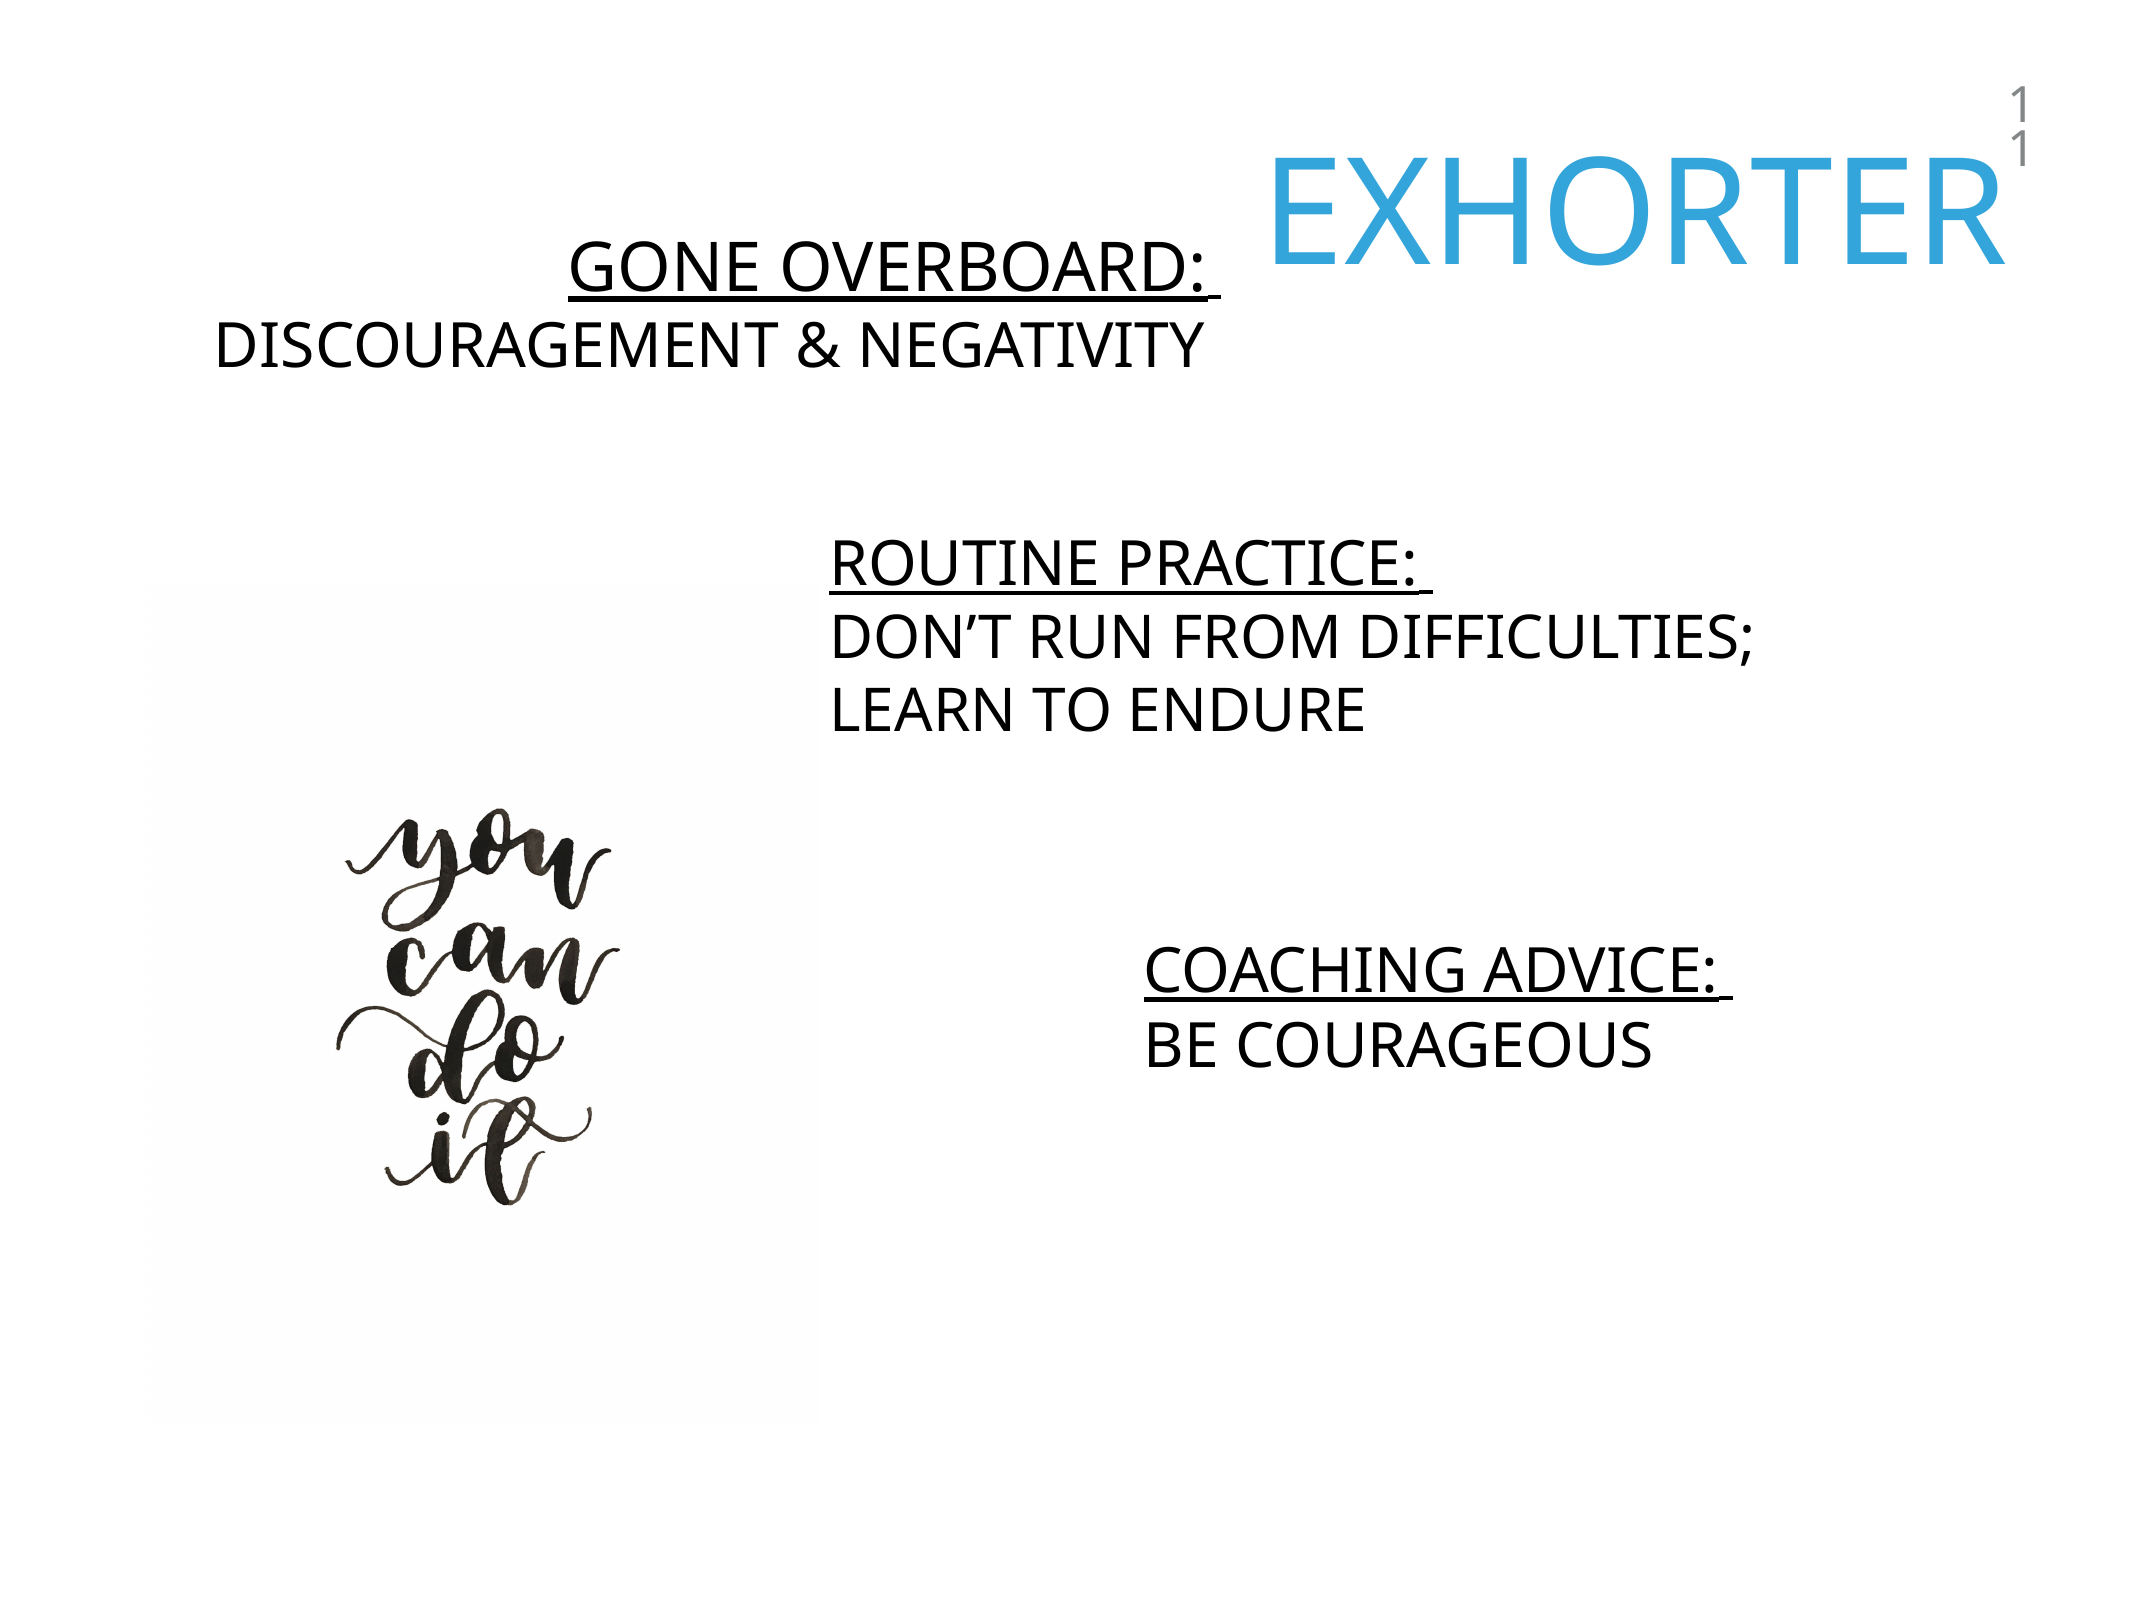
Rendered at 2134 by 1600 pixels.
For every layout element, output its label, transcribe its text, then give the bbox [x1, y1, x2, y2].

slide_number 11 [1998, 70, 2067, 147]
picture [146, 583, 822, 1427]
list EXHORTER [41, 136, 2018, 307]
text_box GONE OVERBOARD: DISCOURAGEMENT & NEGATIVITY [104, 214, 1230, 389]
text_box COACHING ADVICE: BE COURAGEOUS [1135, 921, 1935, 1089]
text_box ROUTINE PRACTICE: DON’T RUN FROM DIFFICULTIES; LEARN TO ENDURE [820, 514, 1943, 752]
